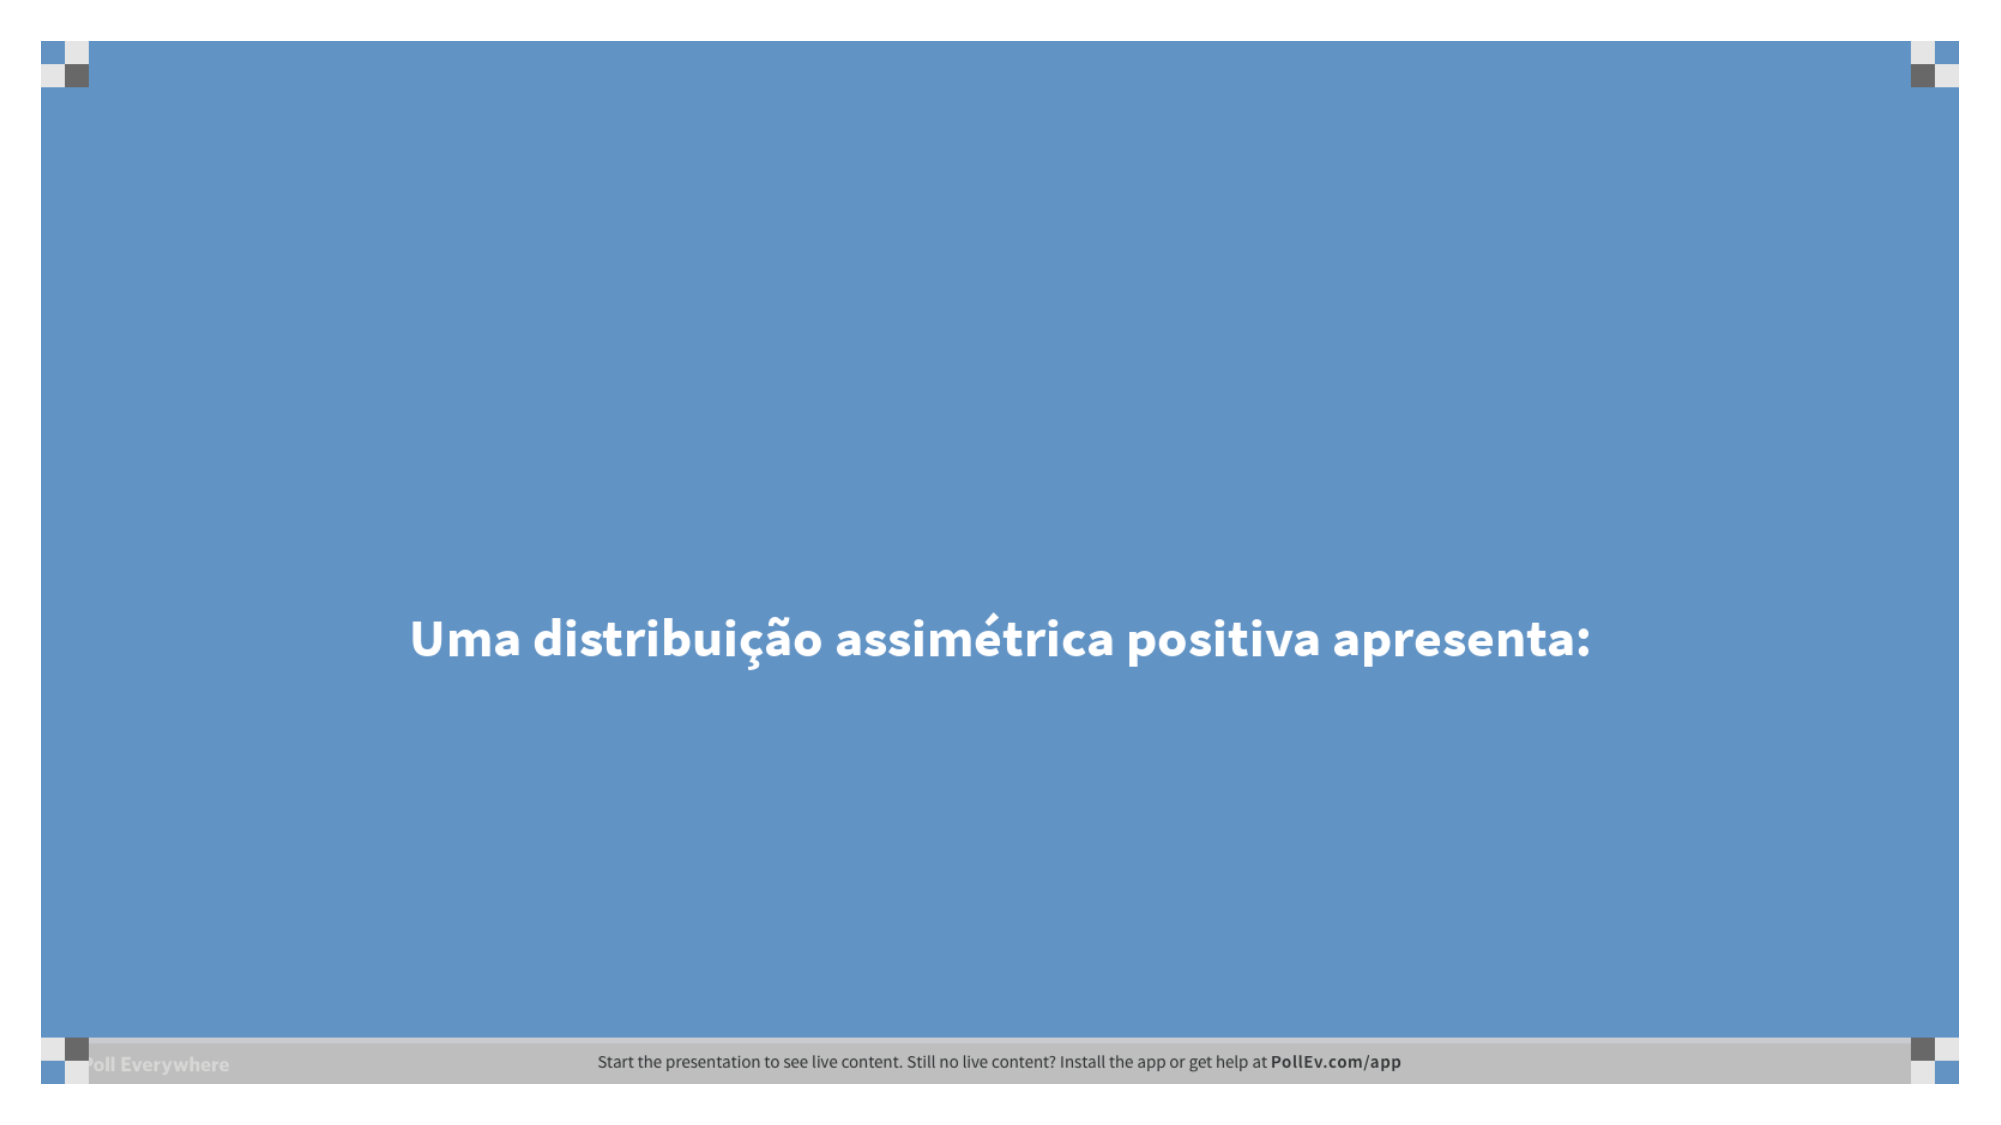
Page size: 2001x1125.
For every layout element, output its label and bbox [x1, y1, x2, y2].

picture [41, 41, 1959, 1084]
